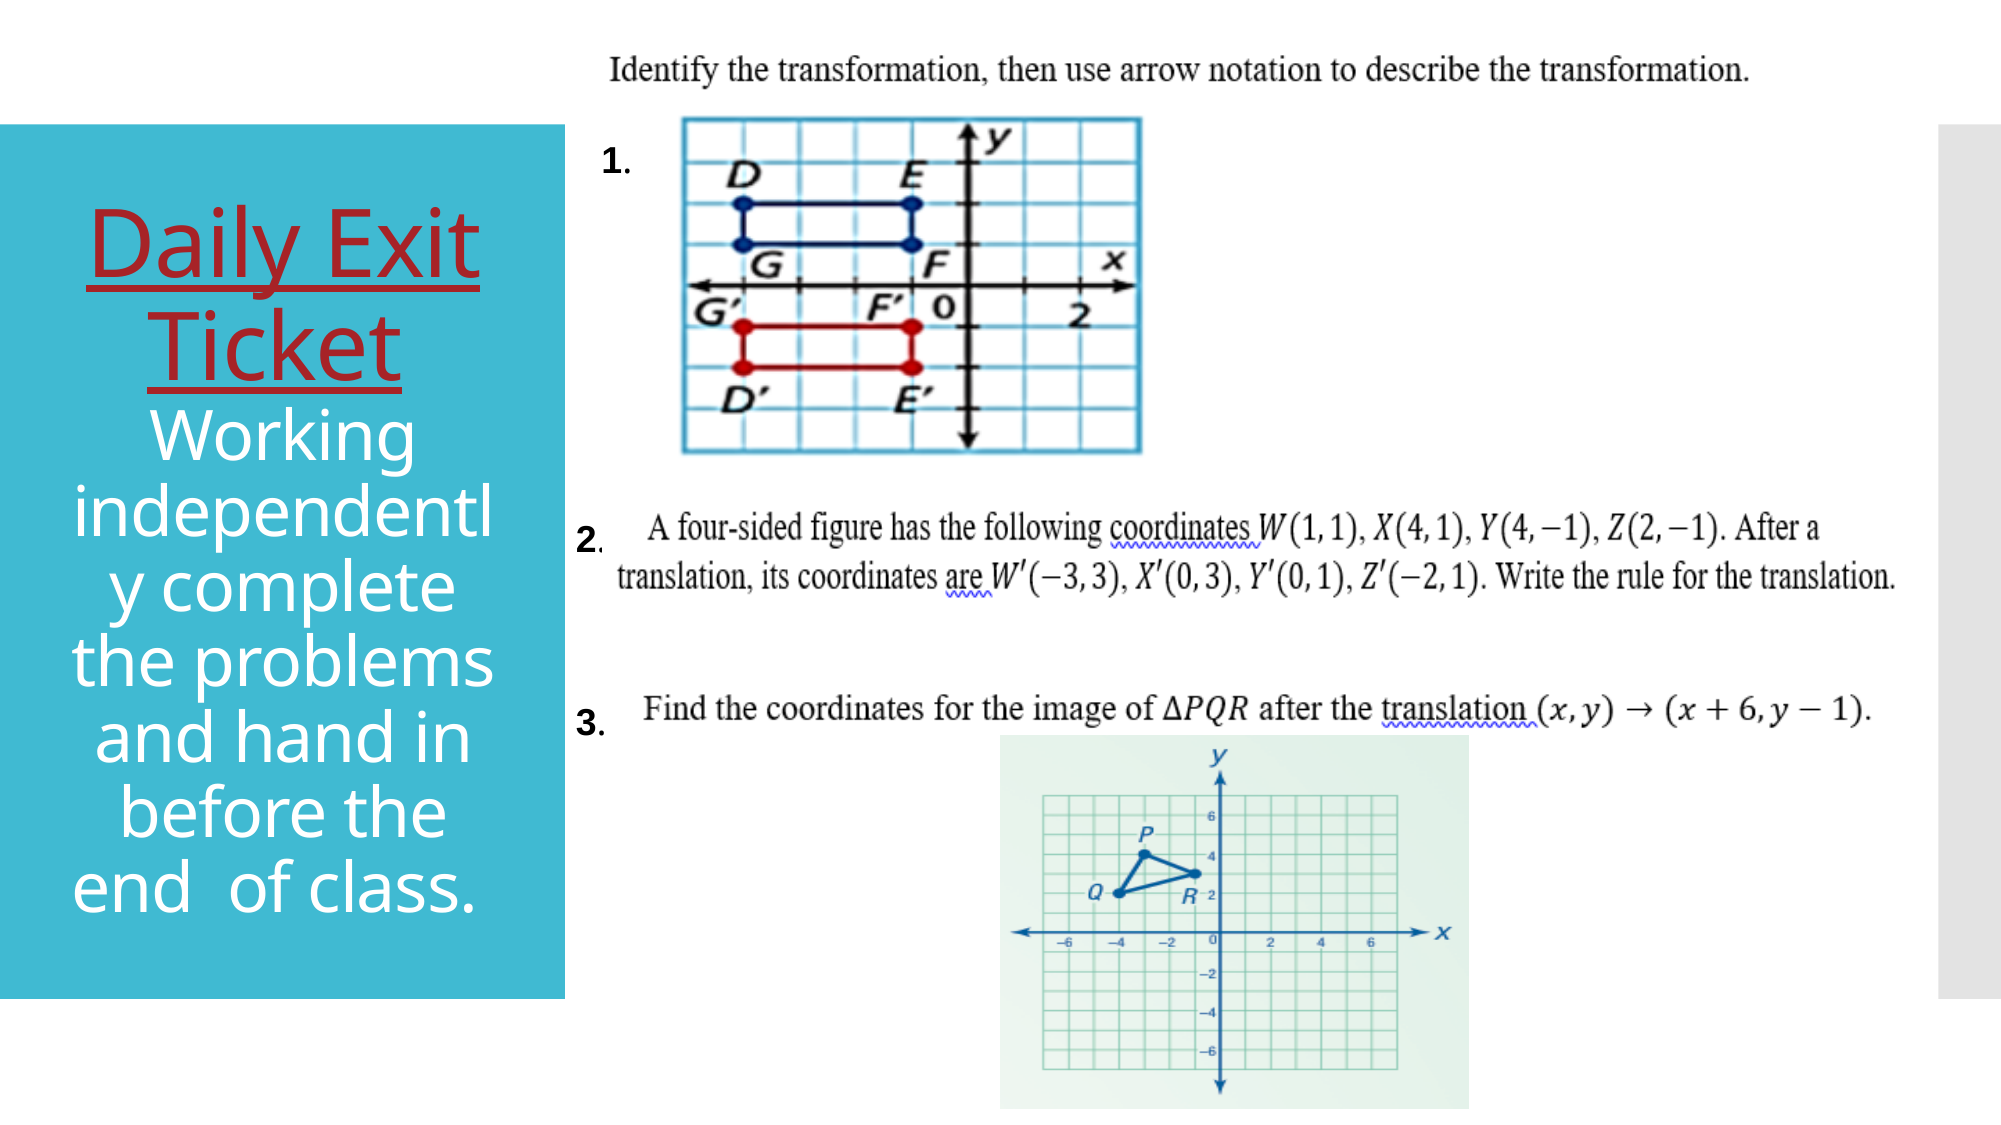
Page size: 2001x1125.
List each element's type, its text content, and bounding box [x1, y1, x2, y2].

picture [632, 681, 1879, 1109]
text_box 1. [586, 128, 651, 188]
text_box 2. [561, 508, 602, 568]
title Daily Exit Ticket Working independently complete the problems and hand in before the end of class. [41, 184, 525, 940]
text_box 3. [561, 690, 634, 751]
picture [602, 46, 1761, 91]
picture [602, 96, 1935, 638]
